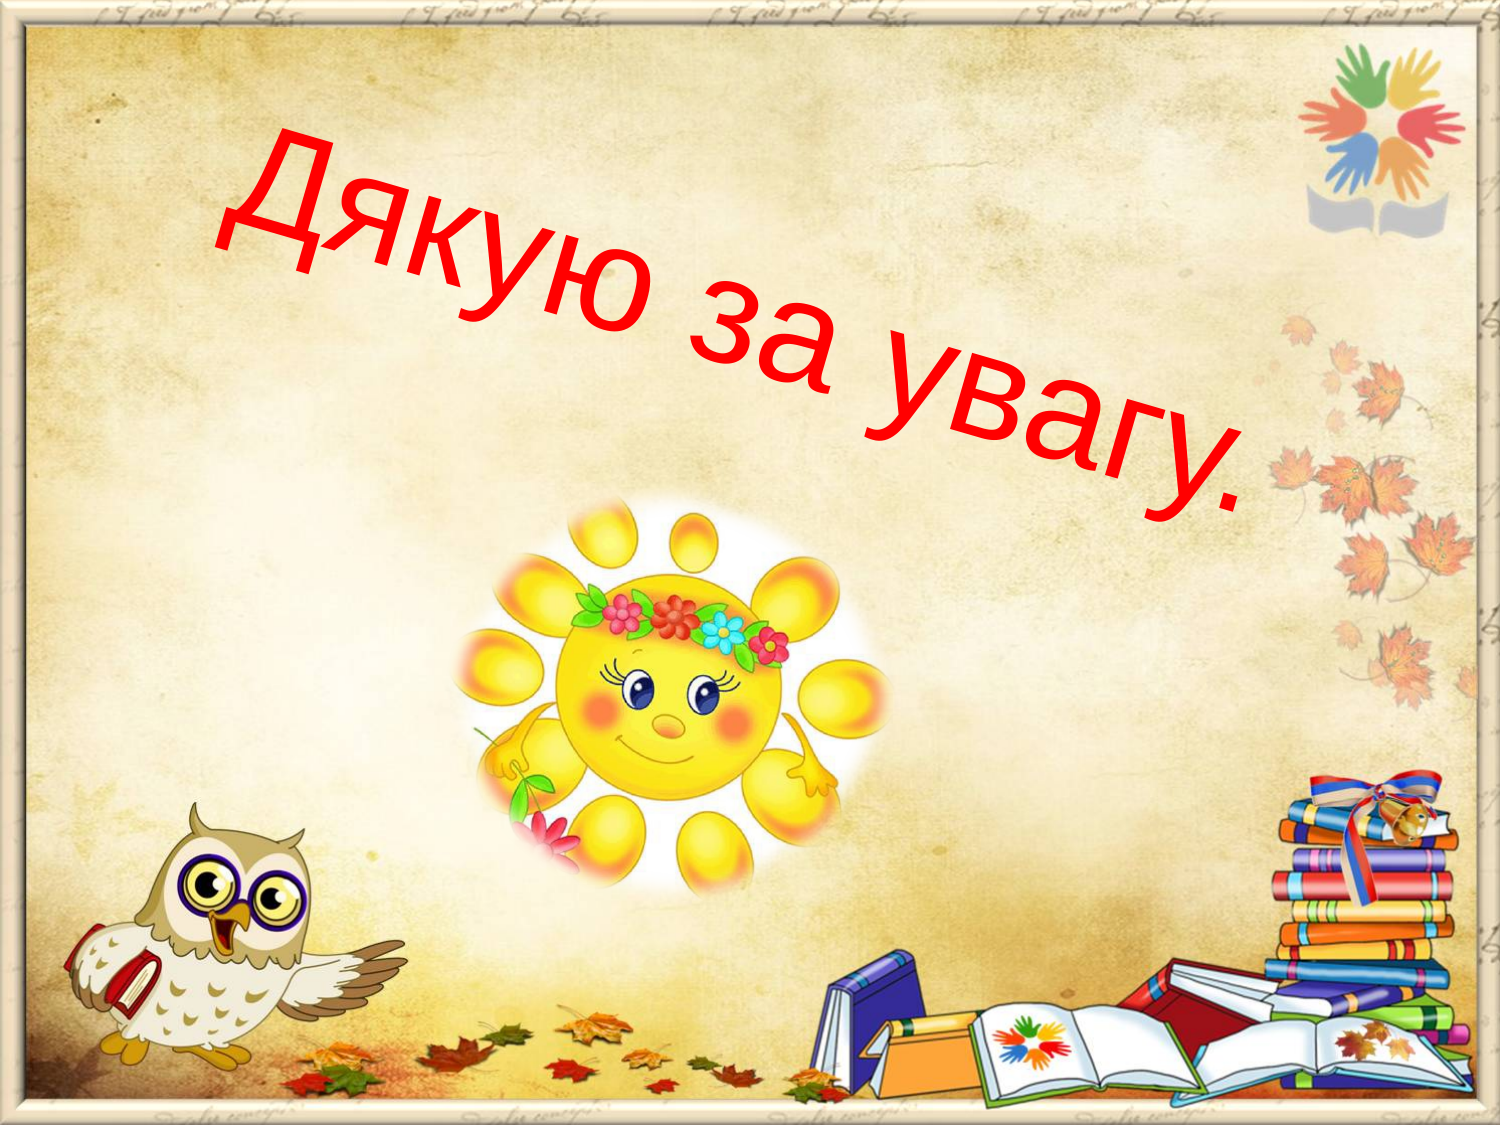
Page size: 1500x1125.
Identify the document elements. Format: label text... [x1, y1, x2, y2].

title Дякую за увагу. [76, 30, 1426, 590]
picture [0, 0, 1500, 1125]
